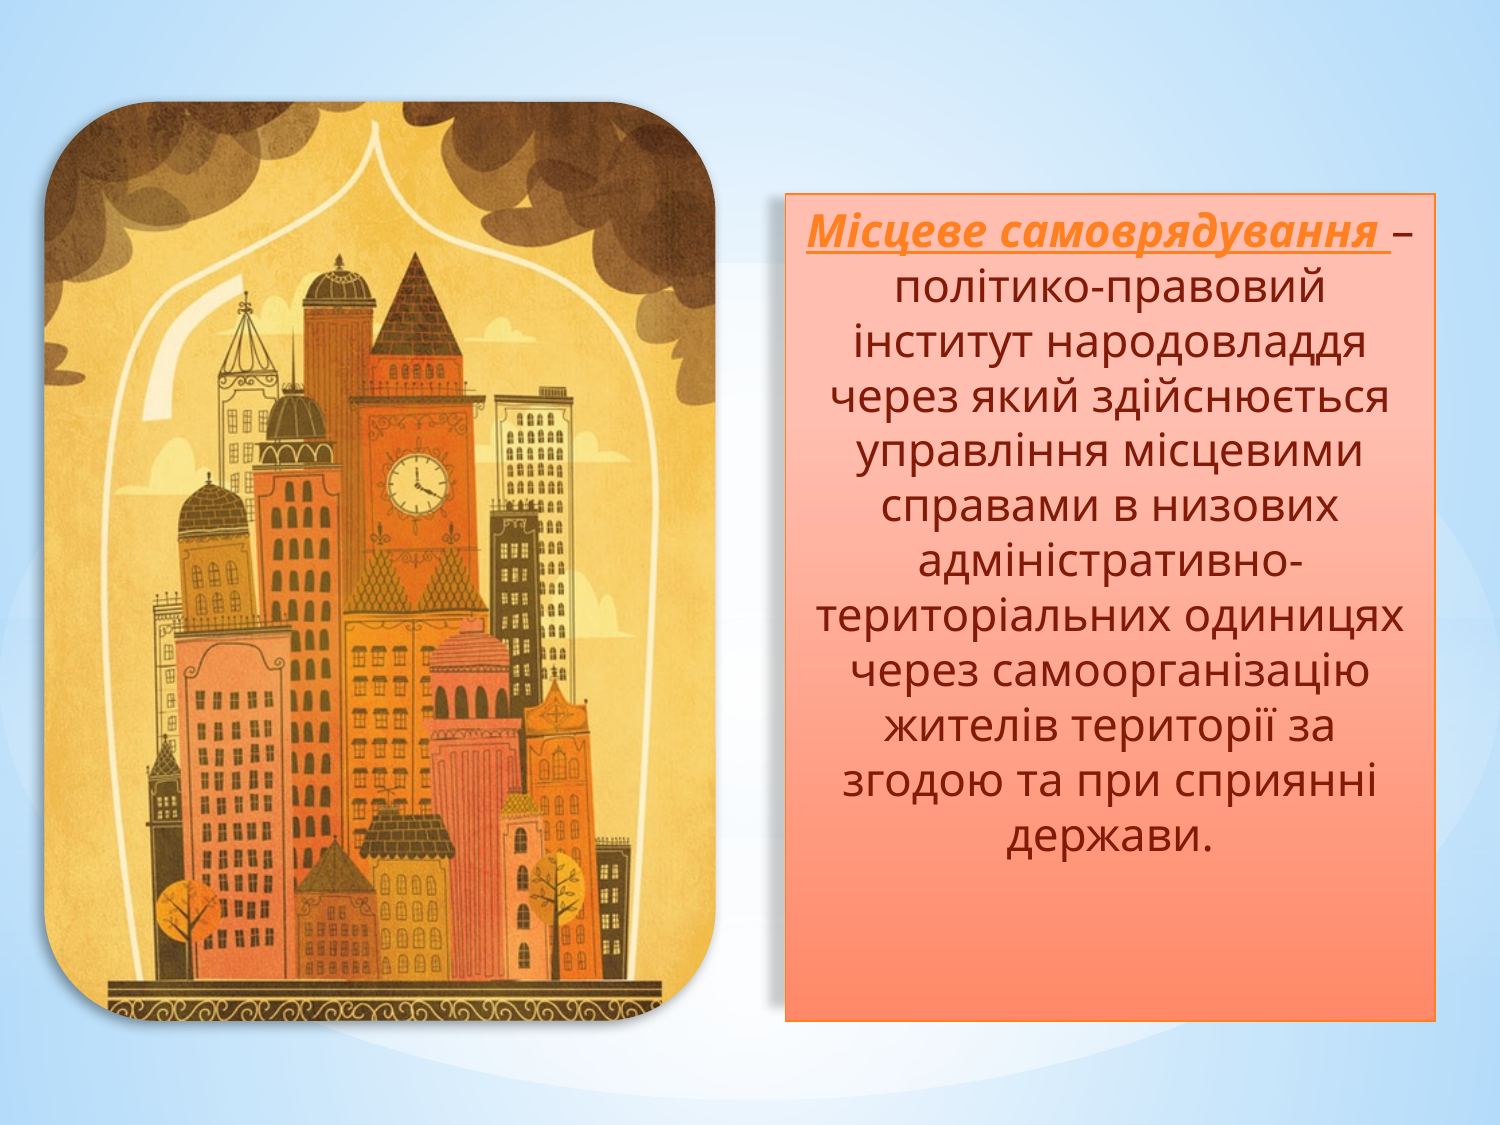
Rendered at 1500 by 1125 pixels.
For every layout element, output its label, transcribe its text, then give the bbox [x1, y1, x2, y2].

picture [44, 101, 716, 1021]
list Місцеве самоврядування – політико-правовий інститут народовладдя через який здійснюється управління місцевими справами в низових адміністративно-територіальних одиницях через самоорганізацію жителів території за згодою та при сприянні держави. [785, 193, 1436, 1022]
